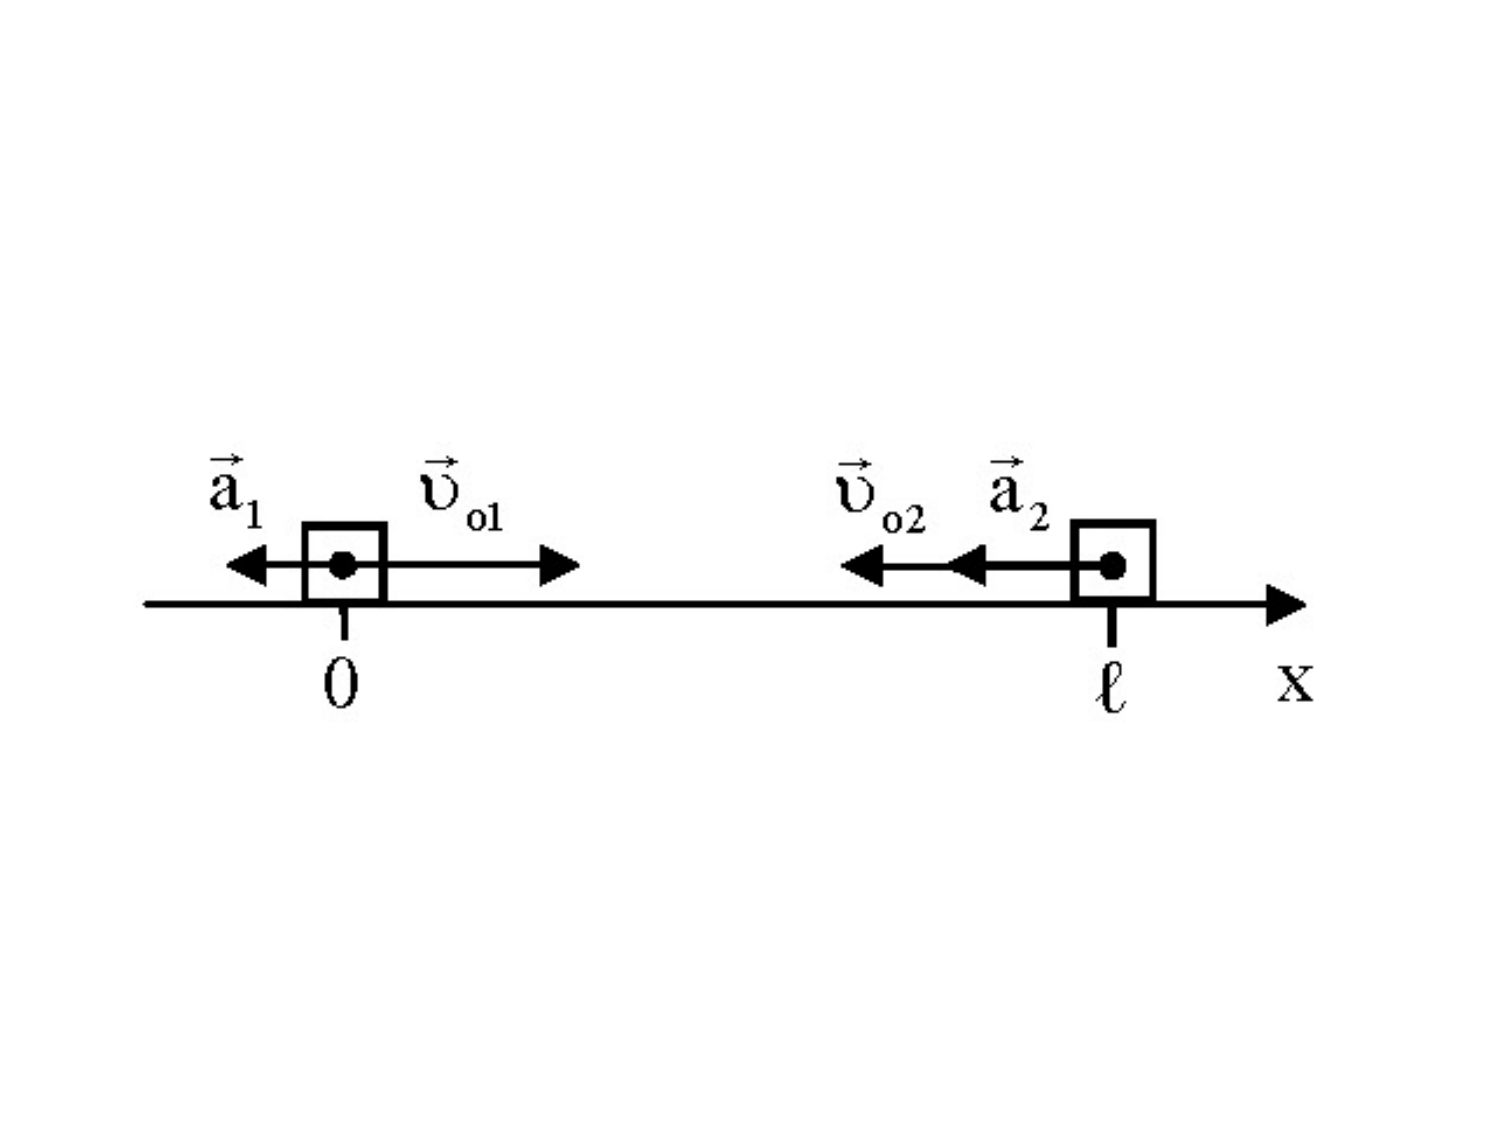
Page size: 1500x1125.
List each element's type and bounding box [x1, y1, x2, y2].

picture [135, 358, 1424, 764]
